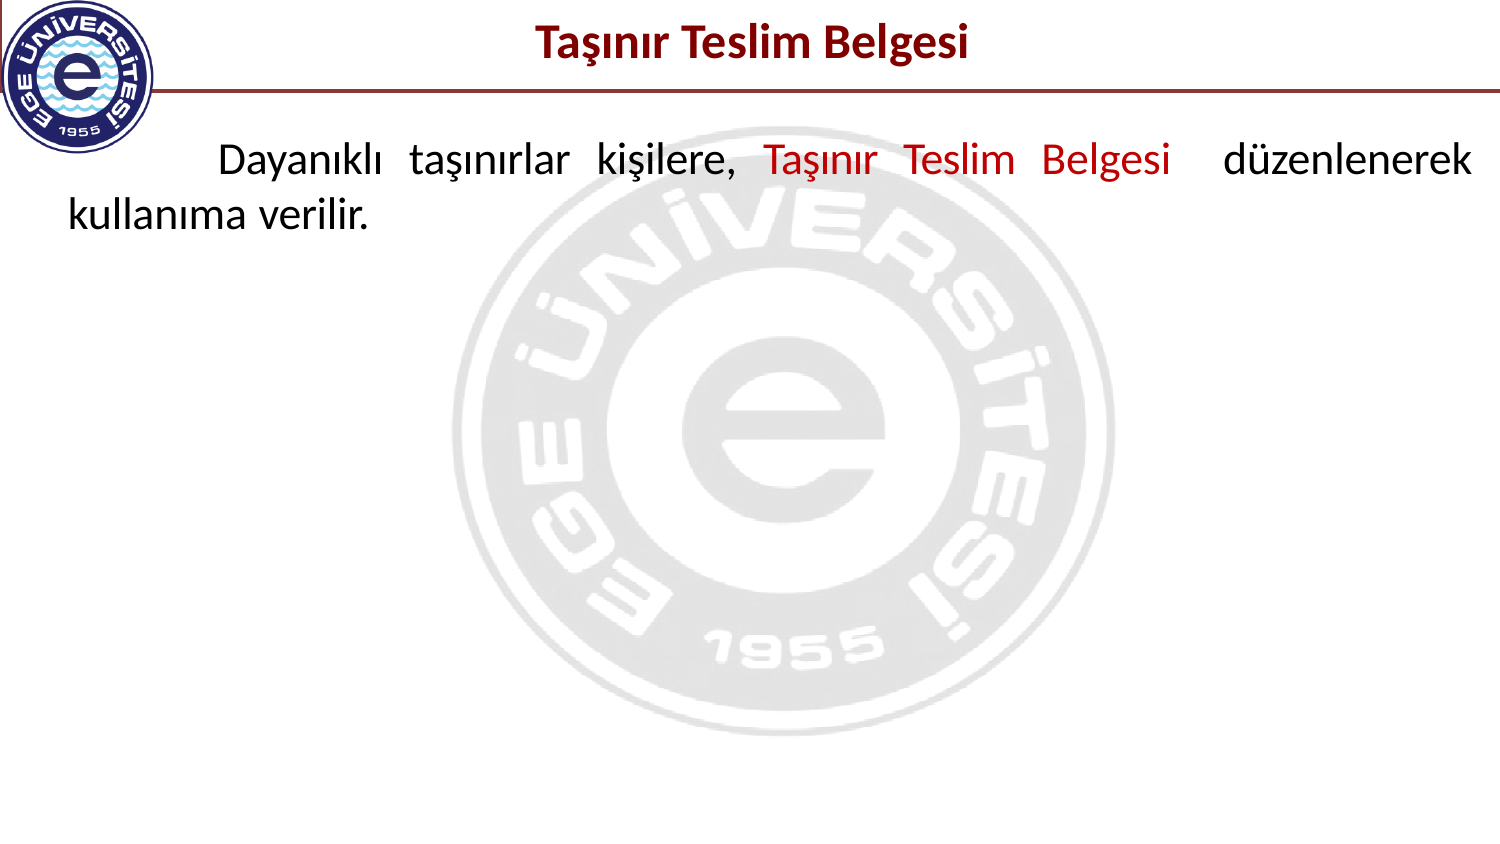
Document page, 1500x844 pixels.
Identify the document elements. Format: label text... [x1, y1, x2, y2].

picture [424, 96, 1138, 754]
text_box Dayanıklı taşınırlar kişilere, Taşınır Teslim Belgesi düzenlenerek kullanıma verilir. [65, 129, 419, 298]
text_box Dayanıklı taşınırlar kişilere, Taşınır Teslim Belgesi düzenlenerek kullanıma verilir. [1141, 129, 1473, 298]
title Taşınır Teslim Belgesi [304, 6, 1200, 129]
picture [0, 0, 154, 154]
